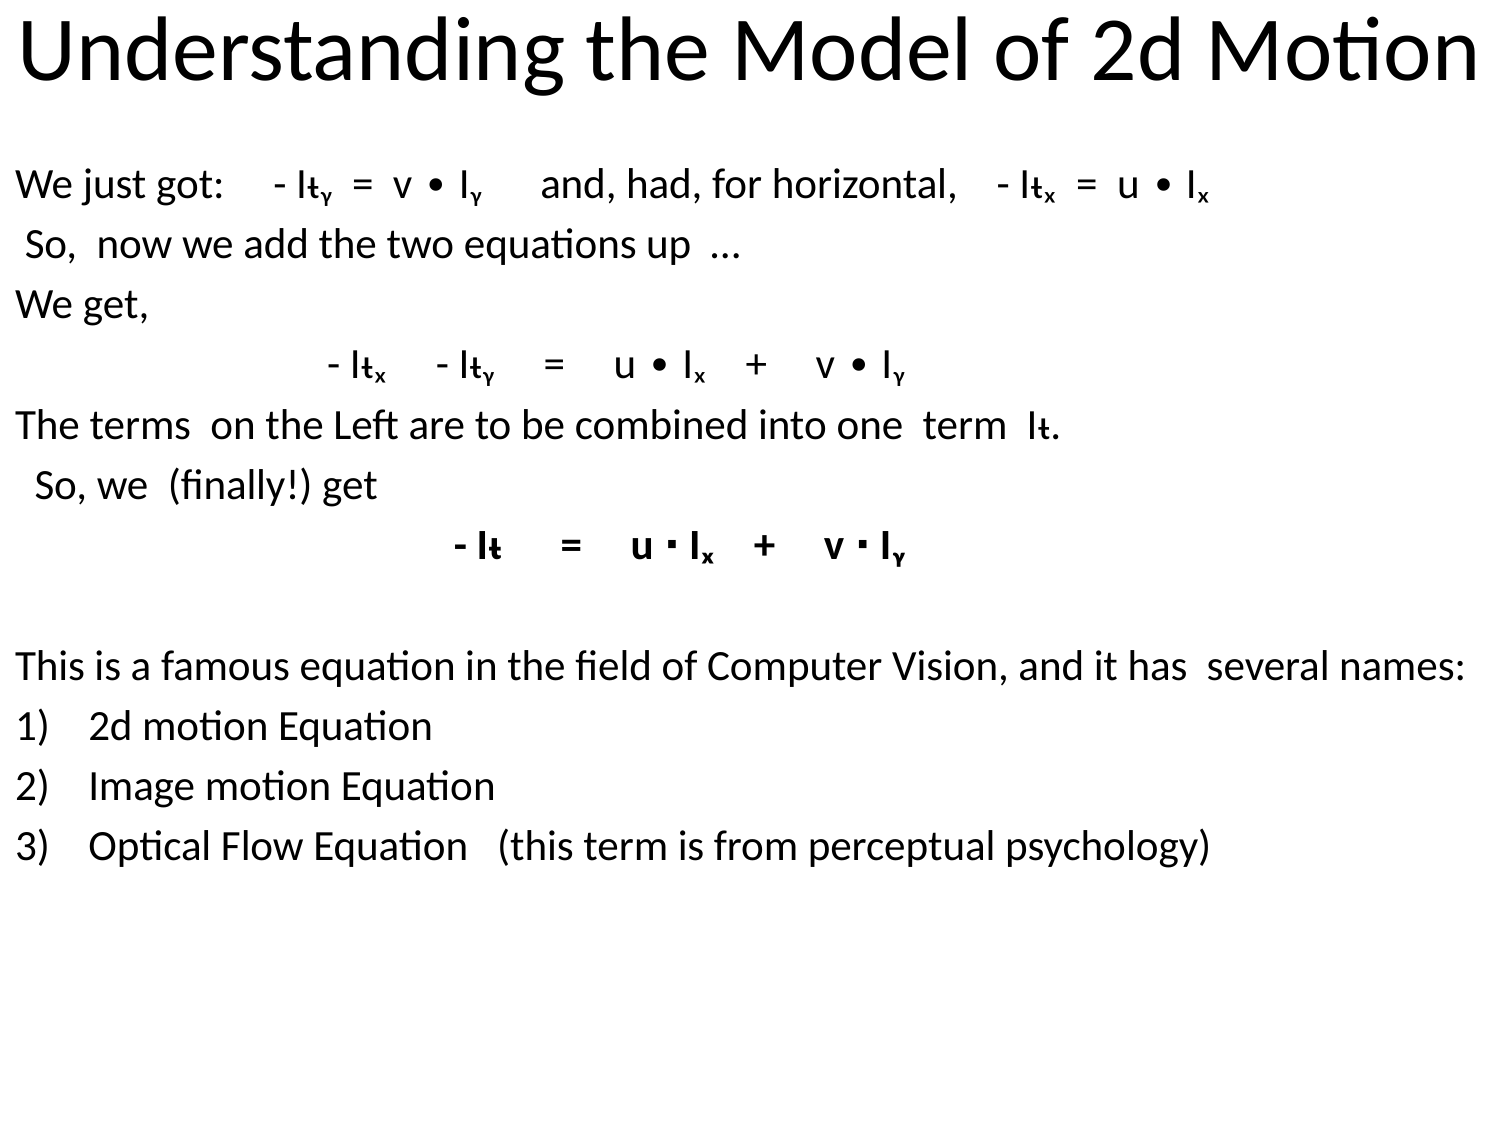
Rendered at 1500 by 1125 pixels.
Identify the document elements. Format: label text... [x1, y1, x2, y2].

list We just got: - Iᵼᵧ = v ∙ Iᵧ and, had, for horizontal, - Iᵼₓ = u ∙ Iₓ So, now we add the two equations up … We get, - Iᵼₓ - Iᵼᵧ = u ∙ Iₓ + v ∙ Iᵧ The terms on the Left are to be combined into one term Iᵼ. So, we (finally!) get - Iᵼ = u ∙ Iₓ + v ∙ Iᵧ This is a famous equation in the field of Computer Vision, and it has several names: 2d motion Equation Image motion Equation Optical Flow Equation (this term is from perceptual psychology) [0, 87, 1500, 938]
title Understanding the Model of 2d Motion [0, 0, 1500, 87]
